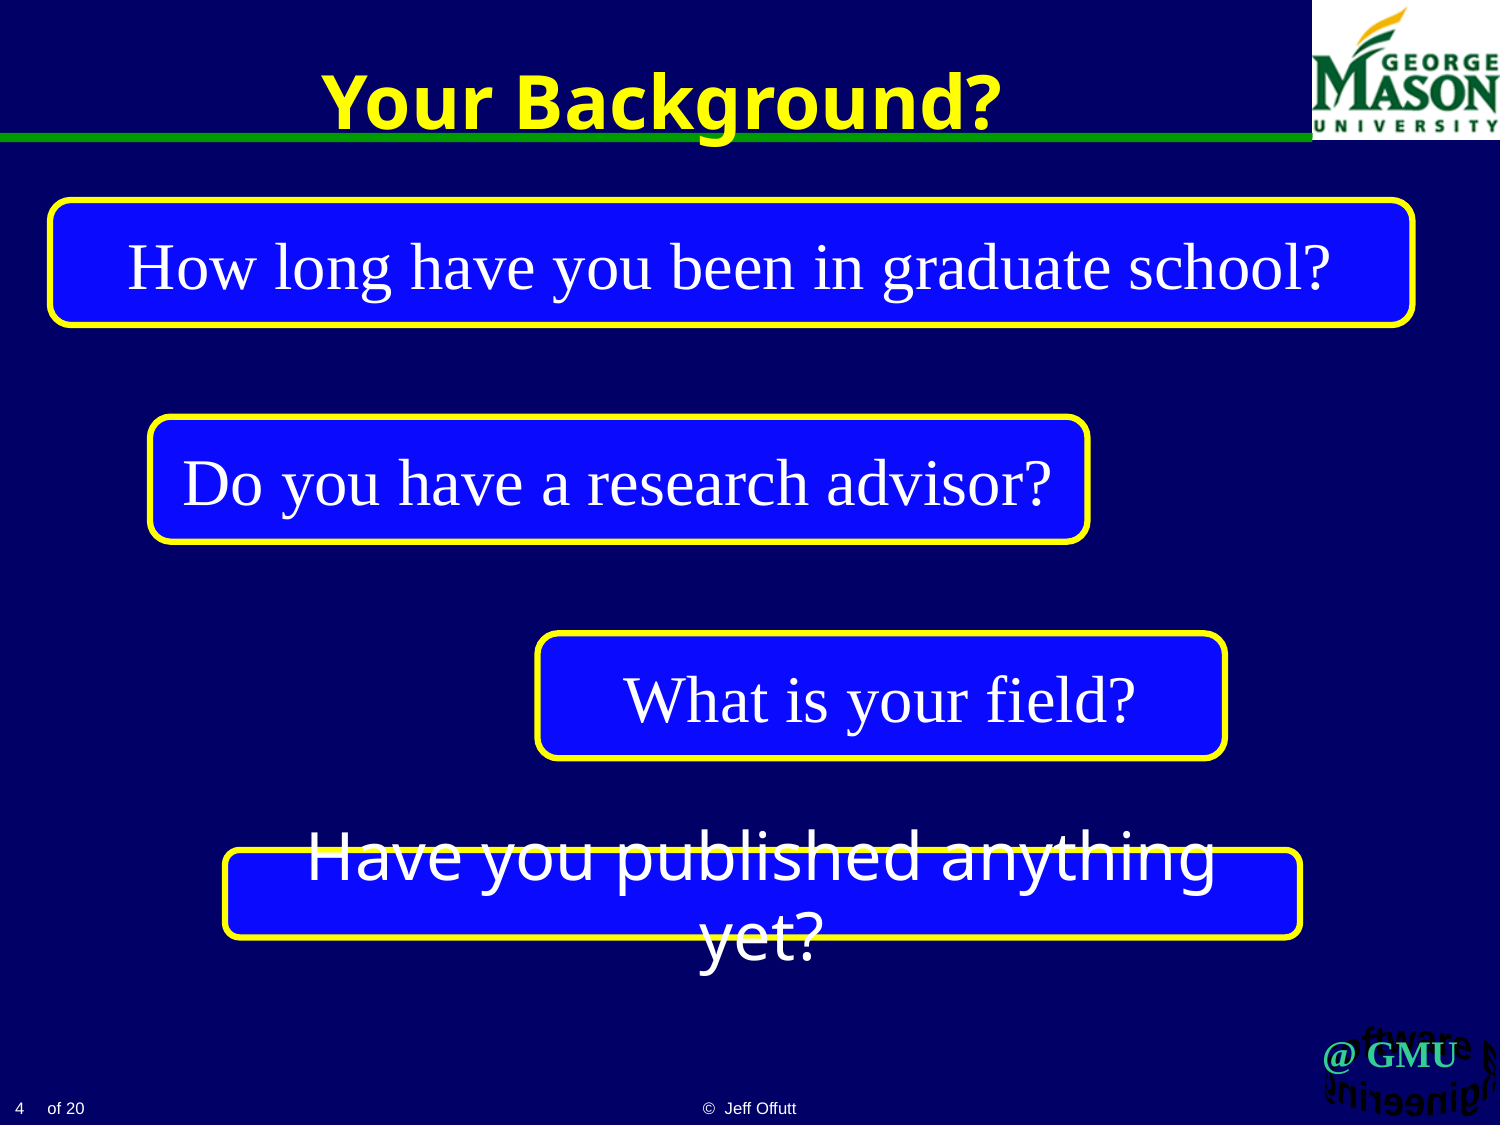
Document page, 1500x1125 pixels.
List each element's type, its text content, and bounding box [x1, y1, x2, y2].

slide_number 4 [0, 1074, 263, 1125]
text_box How long have you been in graduate school? [49, 199, 1413, 326]
footer © Jeff Offutt [512, 1074, 988, 1125]
text_box Do you have a research advisor? [149, 416, 1088, 542]
title Your Background? [12, 0, 1313, 201]
picture [1313, 0, 1500, 140]
text_box Have you published anything yet? [225, 849, 1300, 938]
text_box What is your field? [537, 633, 1225, 759]
